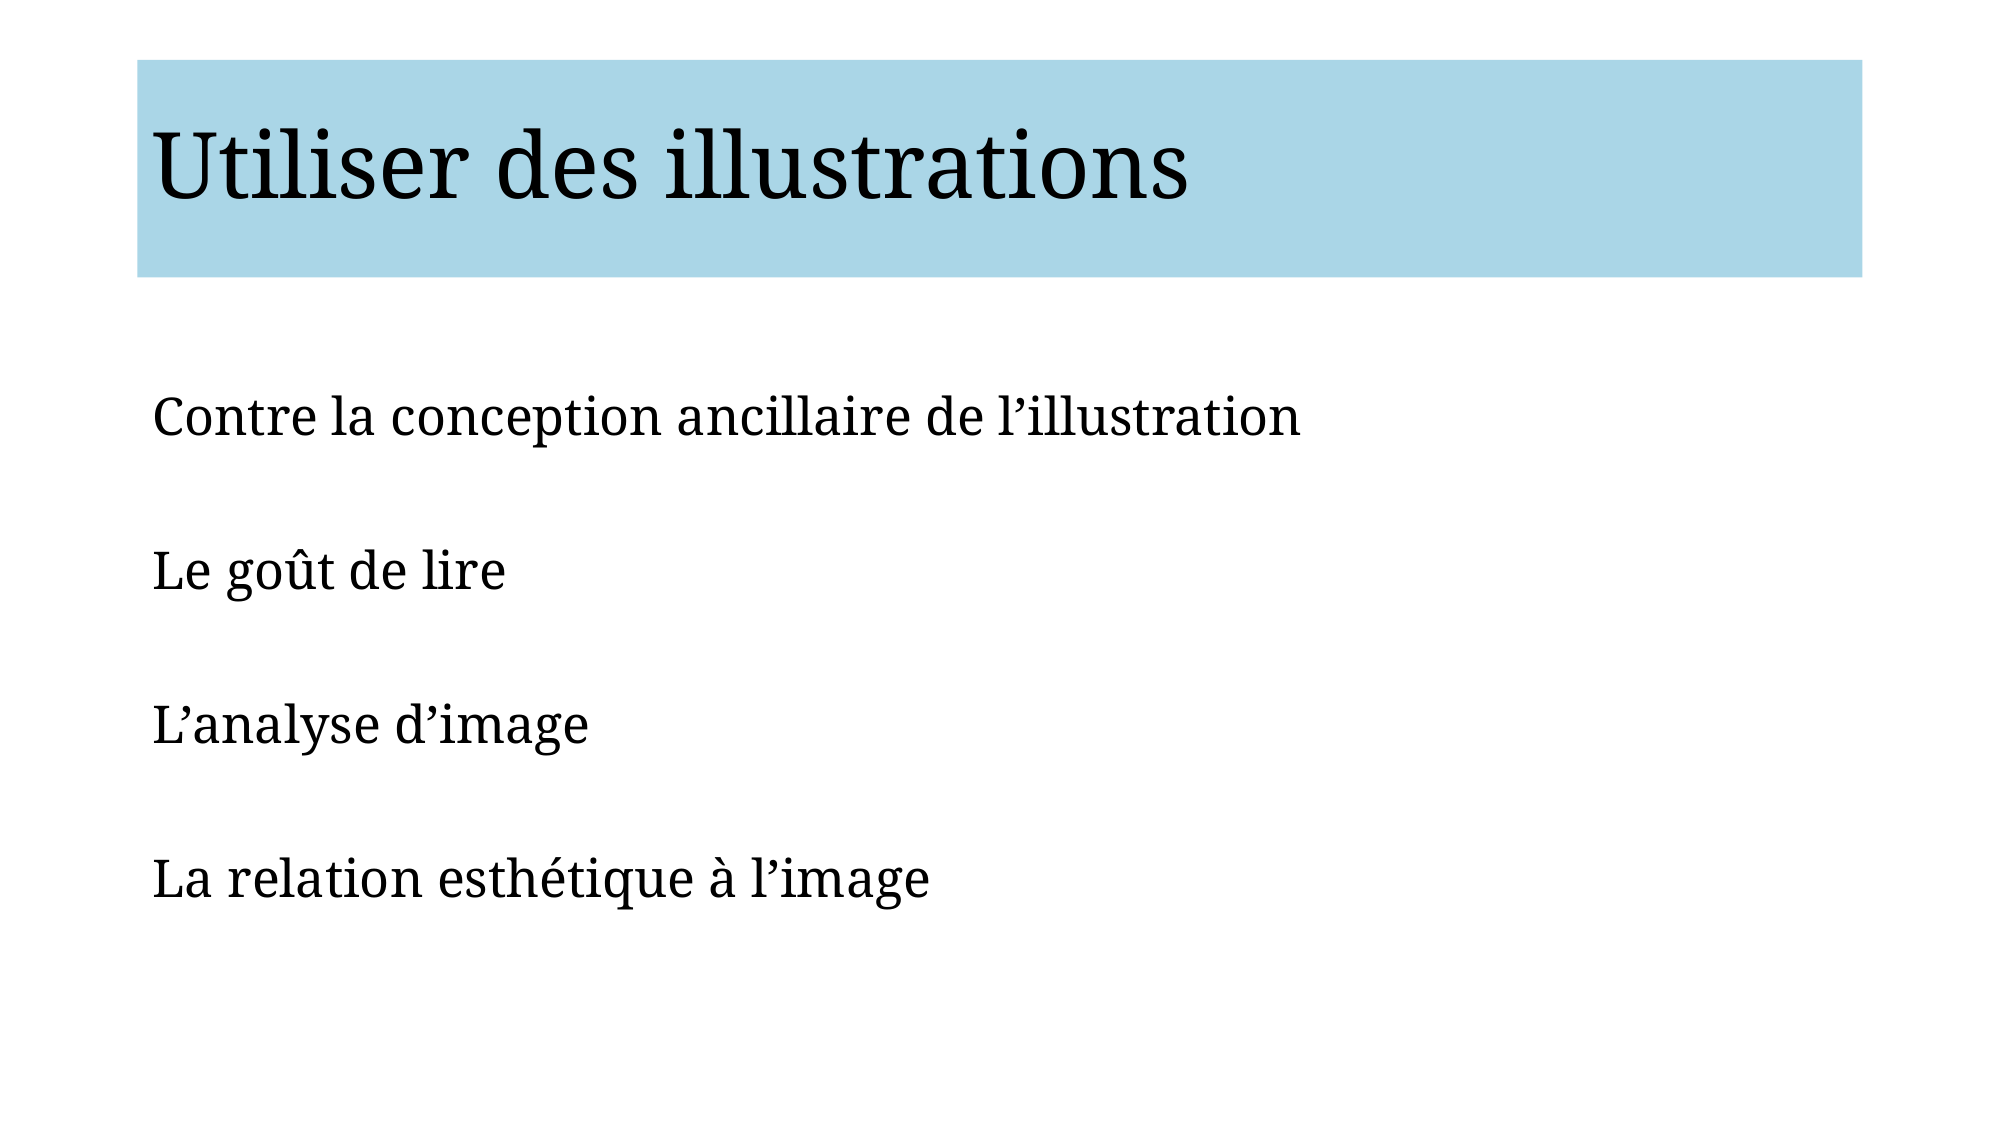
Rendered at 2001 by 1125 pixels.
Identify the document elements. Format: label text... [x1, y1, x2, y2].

list Contre la conception ancillaire de l’illustration Le goût de lire L’analyse d’image La relation esthétique à l’image [137, 299, 1863, 1014]
title Utiliser des illustrations [137, 59, 1863, 278]
